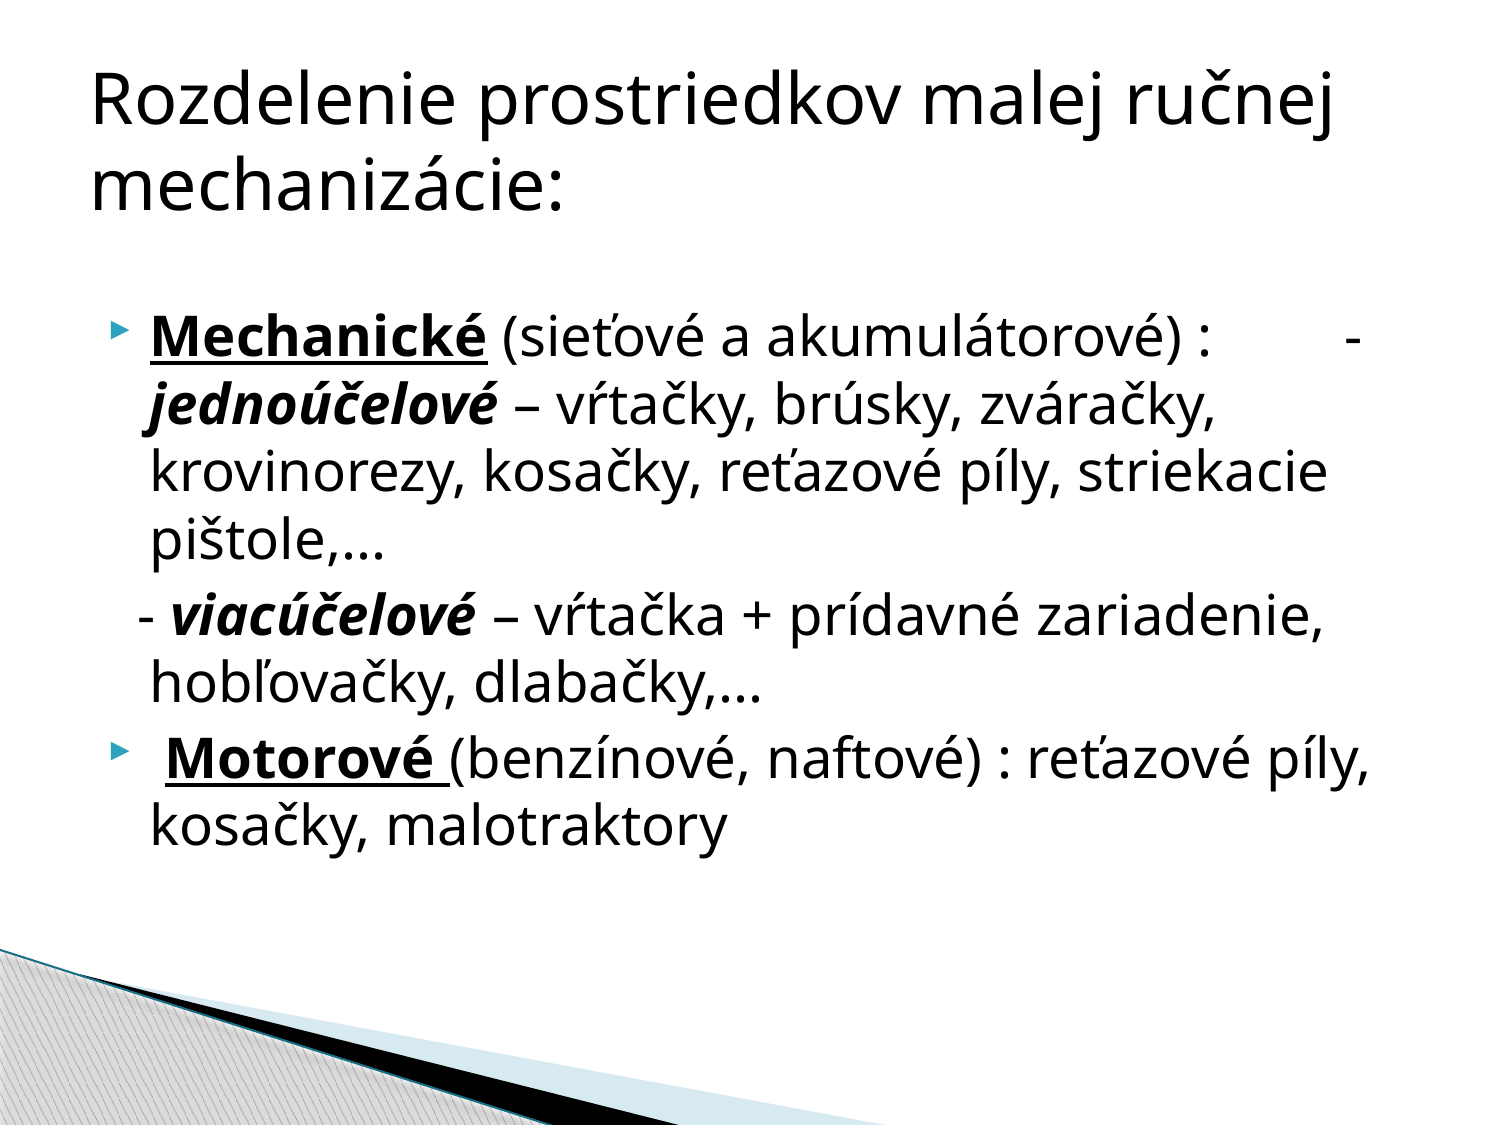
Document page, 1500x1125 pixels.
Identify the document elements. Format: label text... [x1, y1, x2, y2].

title Rozdelenie prostriedkov malej ručnej mechanizácie: [75, 45, 1425, 233]
list Mechanické (sieťové a akumulátorové) : - jednoúčelové – vŕtačky, brúsky, zváračky, krovinorezy, kosačky, reťazové píly, striekacie pištole,... - viacúčelové – vŕtačka + prídavné zariadenie, hobľovačky, dlabačky,... Motorové (benzínové, naftové) : reťazové píly, kosačky, malotraktory [75, 292, 1425, 986]
